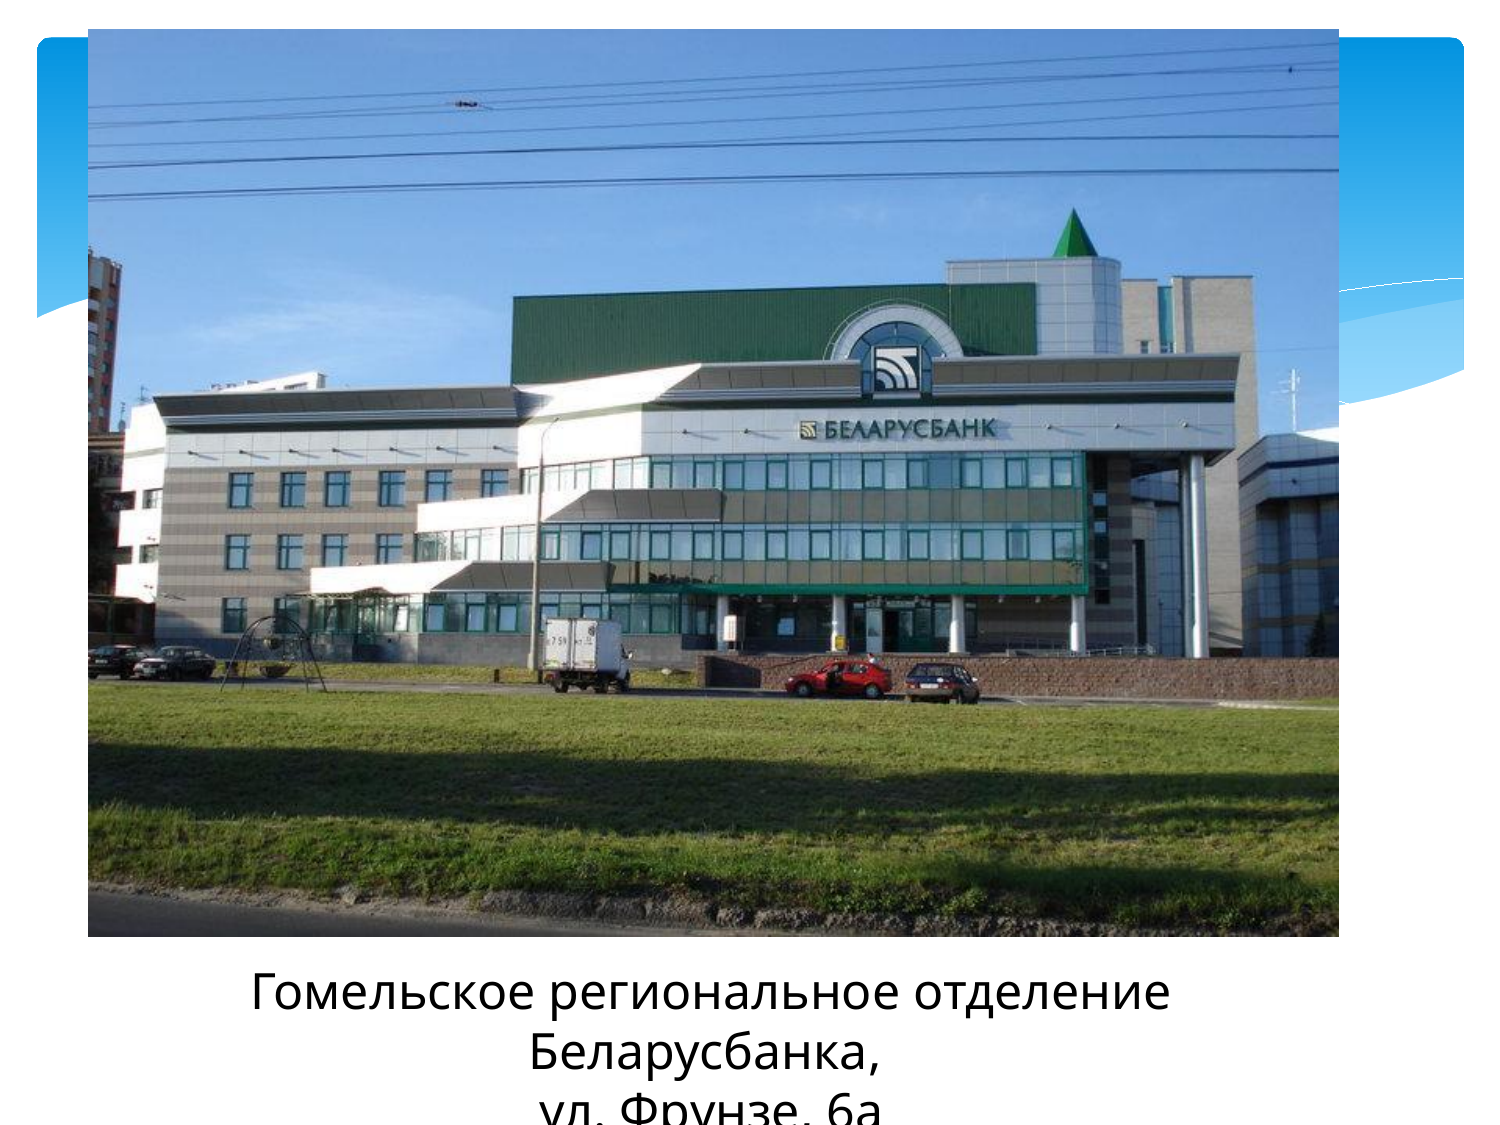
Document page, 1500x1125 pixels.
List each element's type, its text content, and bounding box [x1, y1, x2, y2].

text_box Гомельское региональное отделение Беларусбанка, ул. Фрунзе, 6а [84, 952, 1339, 1125]
picture [88, 28, 1339, 938]
